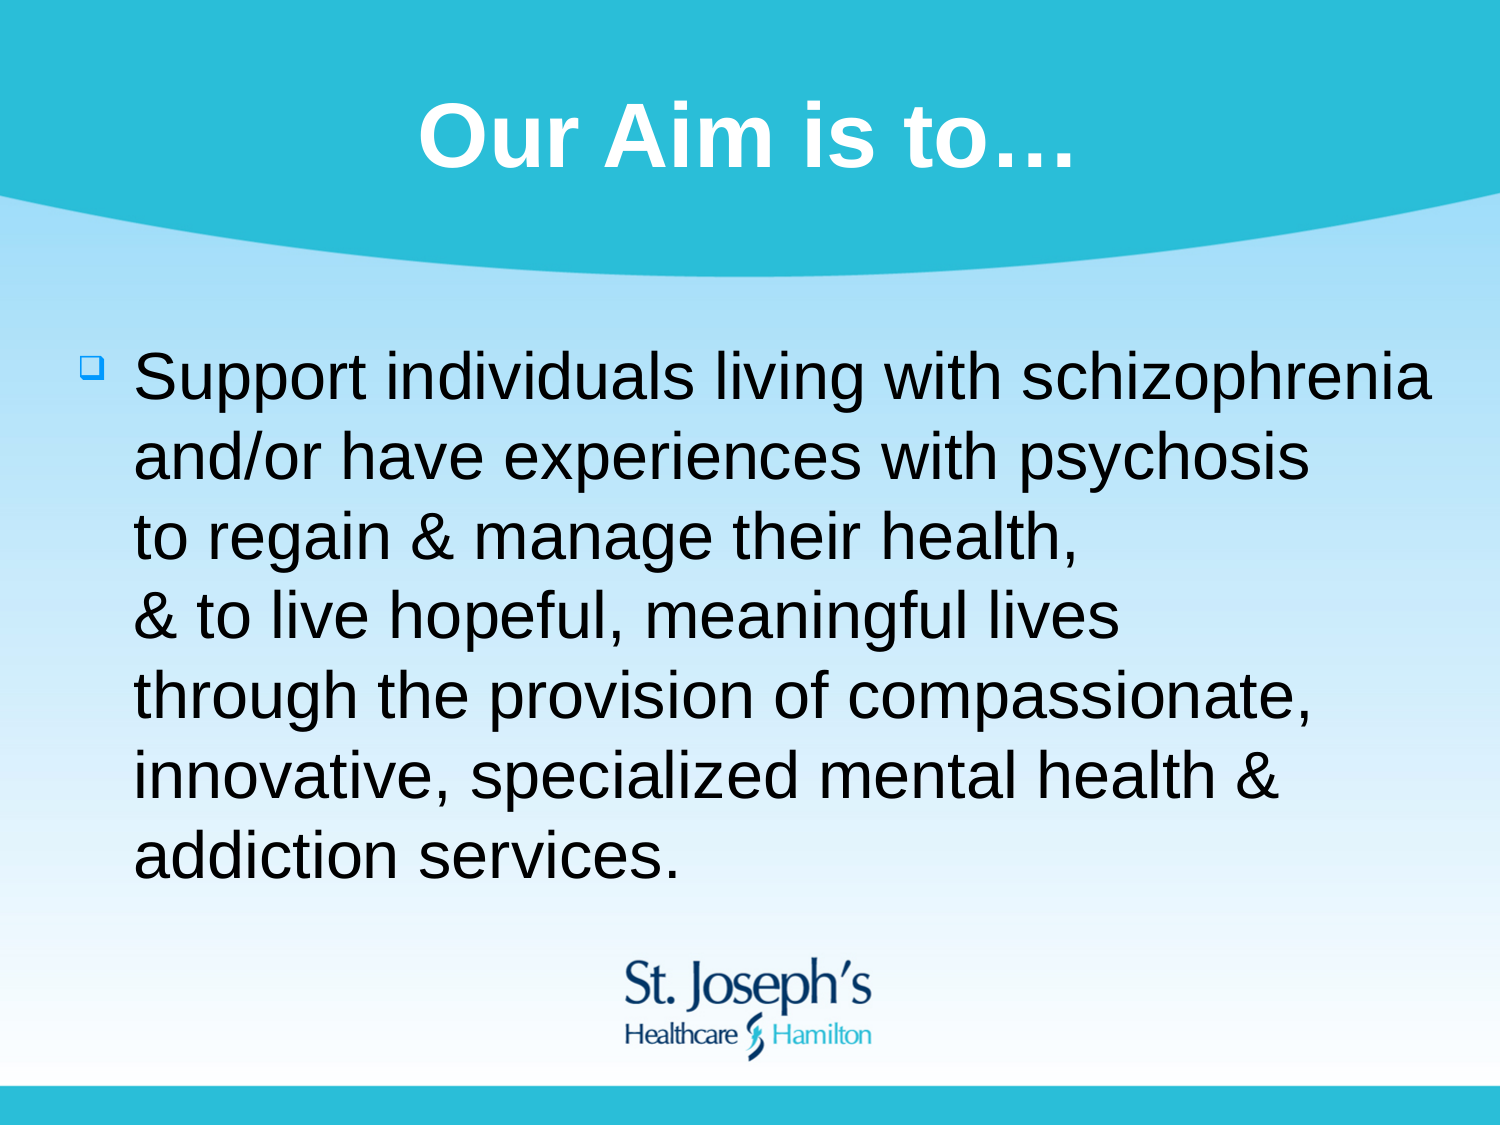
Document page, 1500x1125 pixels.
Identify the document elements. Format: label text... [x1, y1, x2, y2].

list Support individuals living with schizophrenia and/or have experiences with psychosis to regain & manage their health, & to live hopeful, meaningful lives through the provision of compassionate, innovative, specialized mental health & addiction services. [62, 324, 1463, 1001]
title Our Aim is to… [112, 37, 1388, 226]
picture [0, 0, 1500, 1125]
